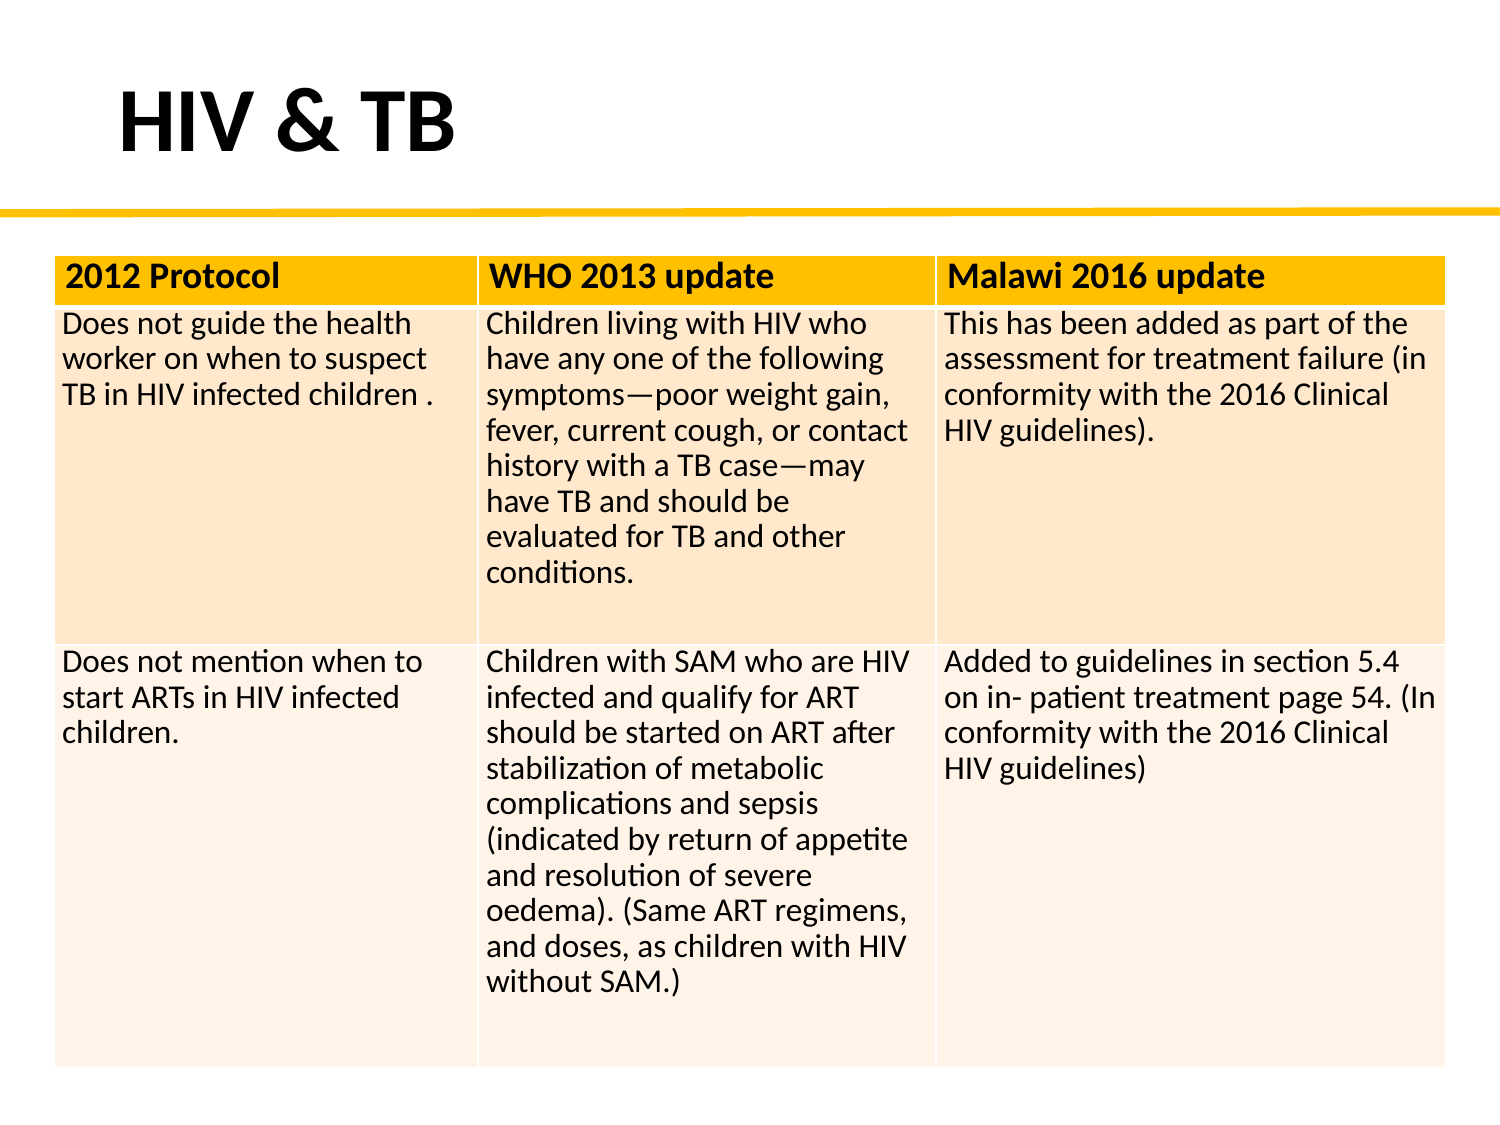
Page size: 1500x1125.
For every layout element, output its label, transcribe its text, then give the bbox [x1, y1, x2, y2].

table_header 2012 Protocol [55, 256, 477, 305]
table_cell Does not mention when to start ARTs in HIV infected children. [55, 646, 477, 1067]
title HIV & TB [103, 59, 1397, 185]
table_cell Children with SAM who are HIV infected and qualify for ART should be started on ART after stabilization of metabolic complications and sepsis (indicated by return of appetite and resolution of severe oedema). (Same ART regimens, and doses, as children with HIV without SAM.) [479, 646, 935, 1067]
table_cell Added to guidelines in section 5.4 on in- patient treatment page 54. (In conformity with the 2016 Clinical HIV guidelines) [937, 646, 1445, 1067]
table_header WHO 2013 update [479, 256, 935, 305]
table_header Malawi 2016 update [937, 256, 1445, 305]
table_cell Children living with HIV who have any one of the following symptoms—poor weight gain, fever, current cough, or contact history with a TB case—may have TB and should be evaluated for TB and other conditions. [479, 310, 935, 644]
table_cell Does not guide the health worker on when to suspect TB in HIV infected children . [55, 310, 477, 644]
table_cell This has been added as part of the assessment for treatment failure (in conformity with the 2016 Clinical HIV guidelines). [937, 310, 1445, 644]
